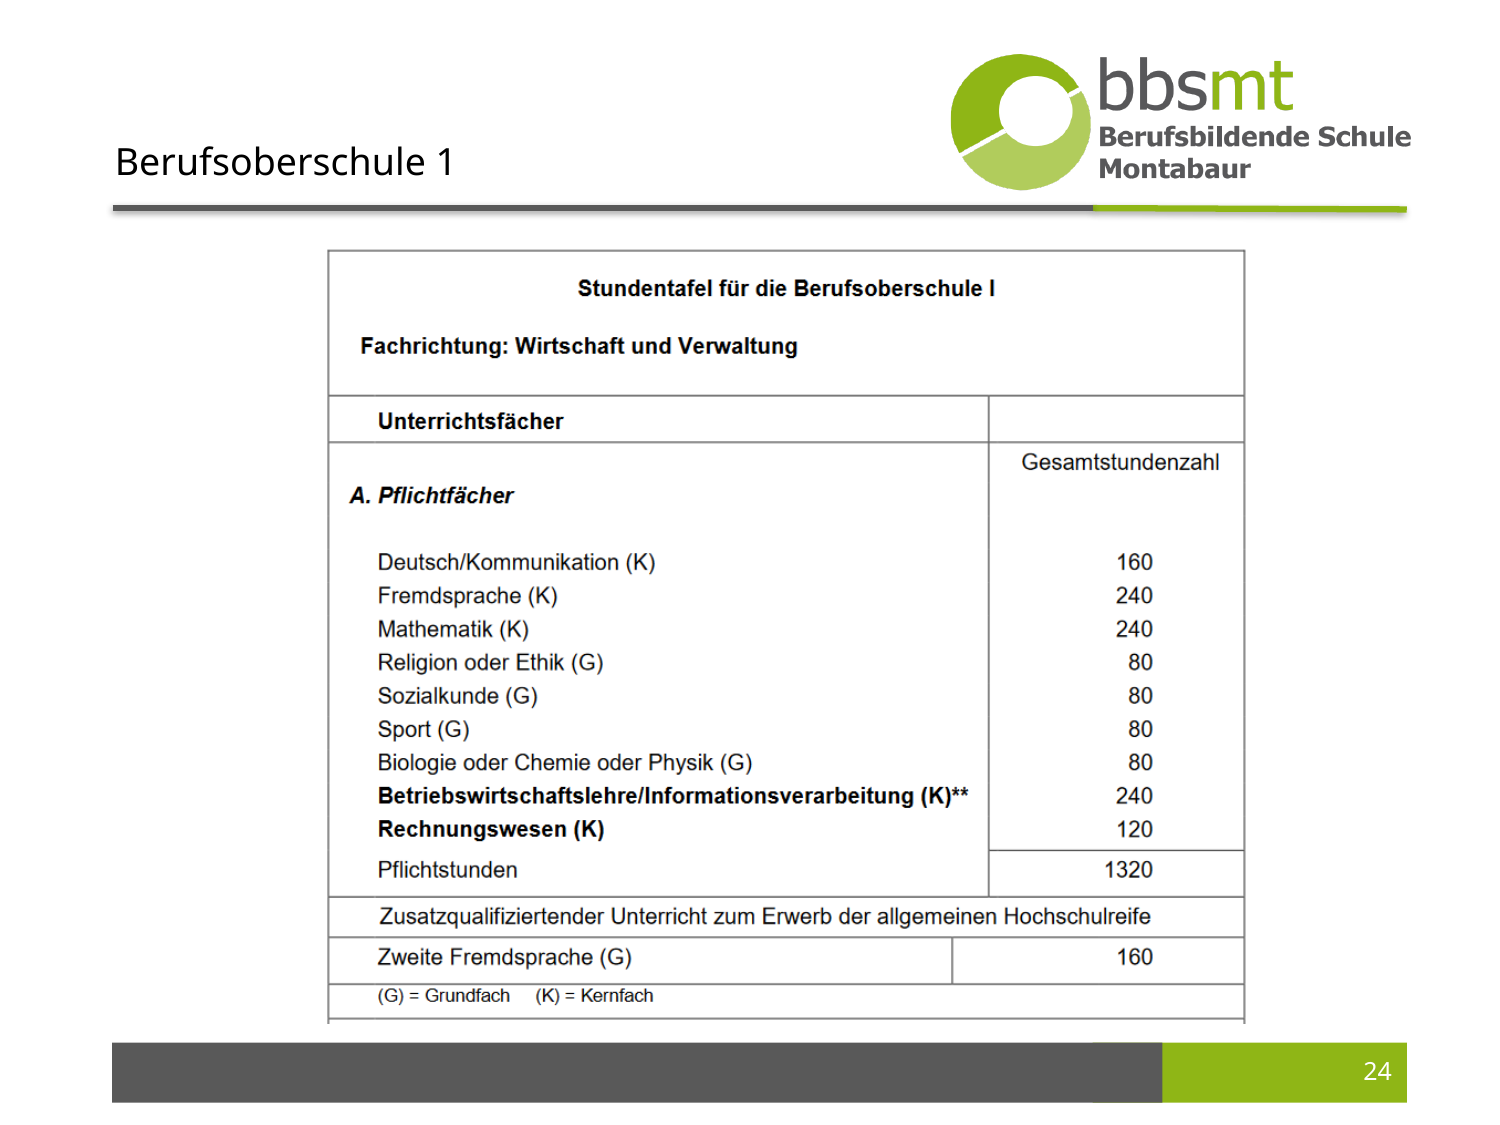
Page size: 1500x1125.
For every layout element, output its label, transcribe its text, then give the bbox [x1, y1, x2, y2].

picture [323, 243, 1250, 1024]
slide_number 24 [1092, 1042, 1407, 1103]
slide_number [112, 1042, 1092, 1103]
text_box Berufsoberschule 1 [100, 130, 473, 191]
